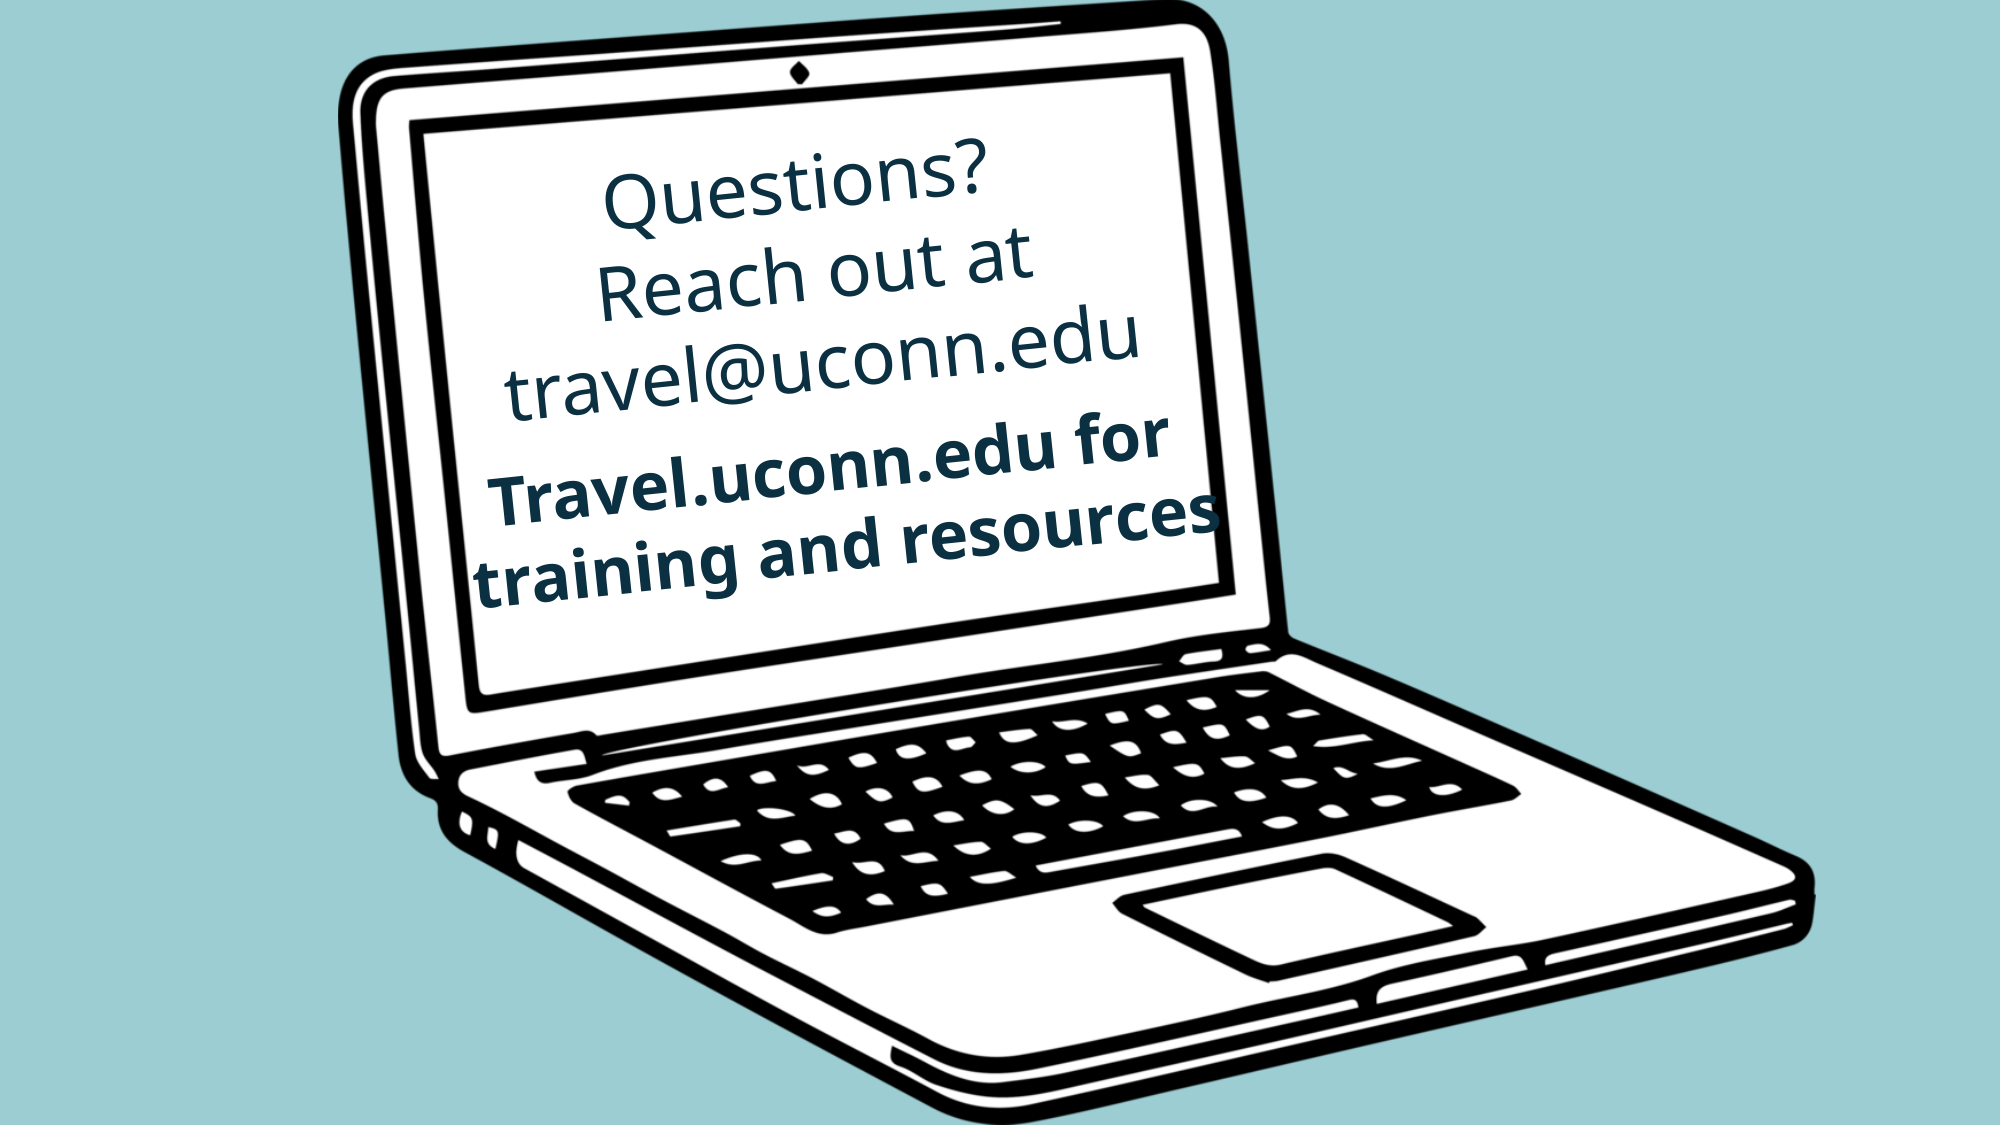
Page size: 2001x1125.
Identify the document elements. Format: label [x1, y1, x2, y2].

picture [337, 0, 1816, 1125]
